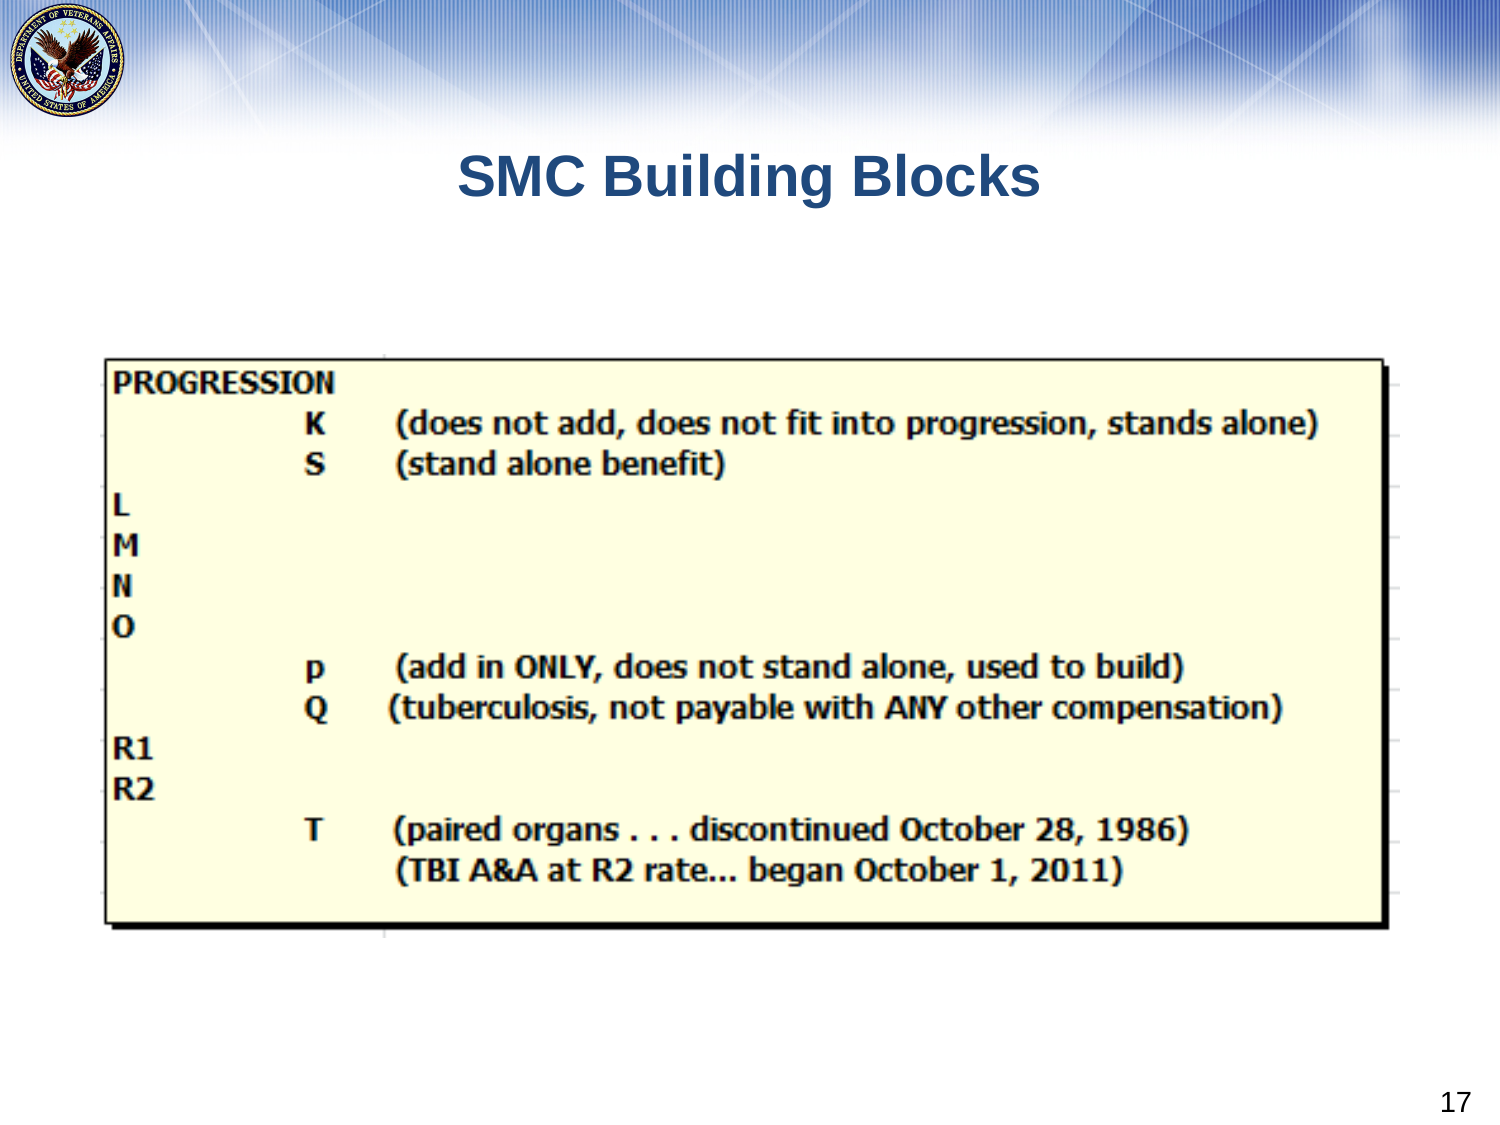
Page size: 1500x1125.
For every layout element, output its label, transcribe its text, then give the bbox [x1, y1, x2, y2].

picture [0, 309, 1500, 1062]
slide_number 17 [1136, 1083, 1487, 1125]
picture [0, 0, 1500, 130]
title SMC Building Blocks [0, 130, 1500, 309]
